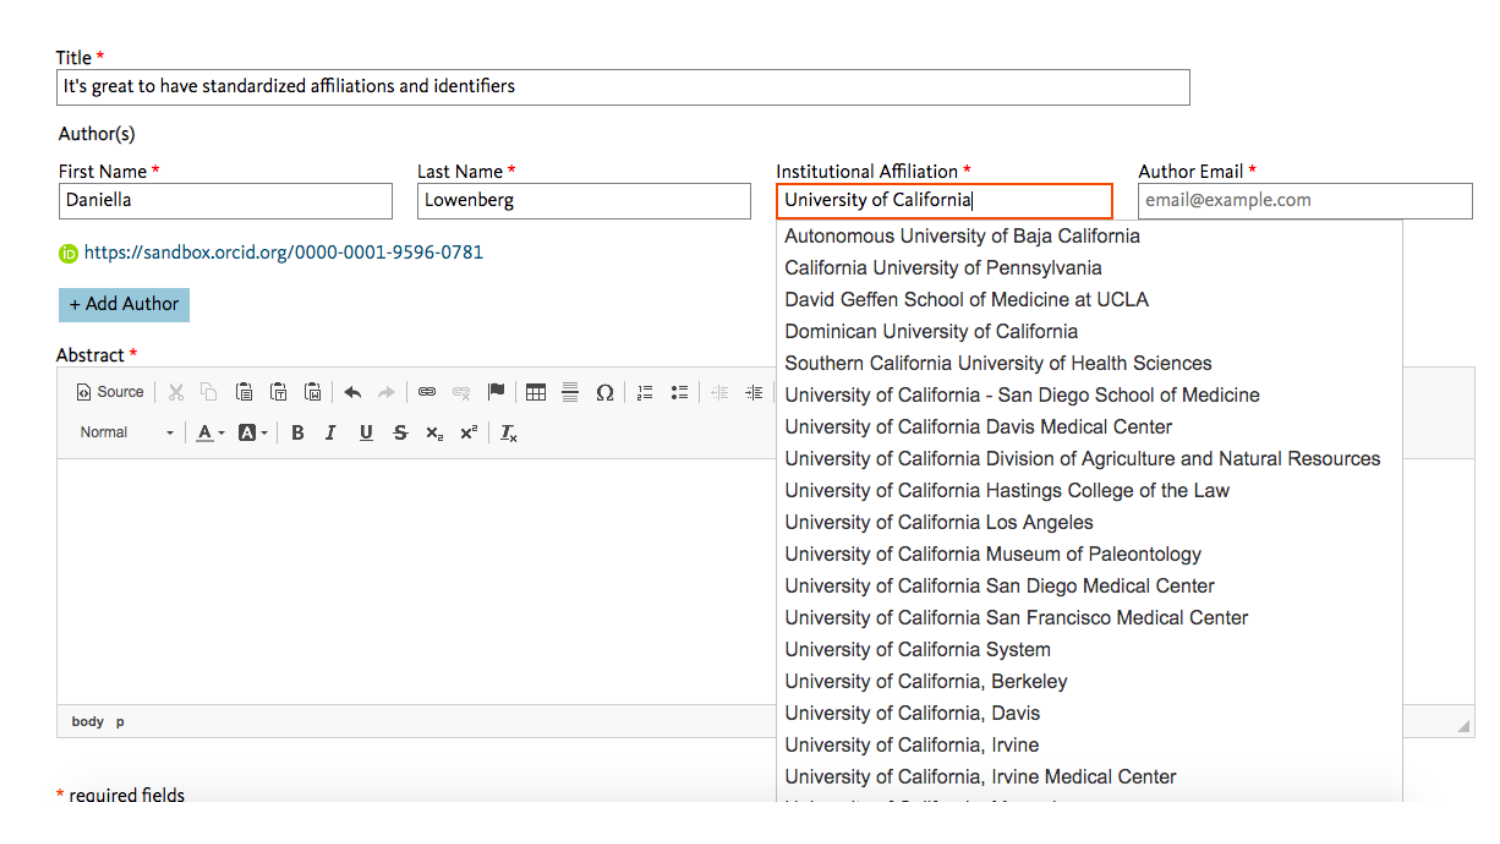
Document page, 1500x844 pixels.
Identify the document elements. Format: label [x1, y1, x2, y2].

picture [32, 41, 1483, 803]
